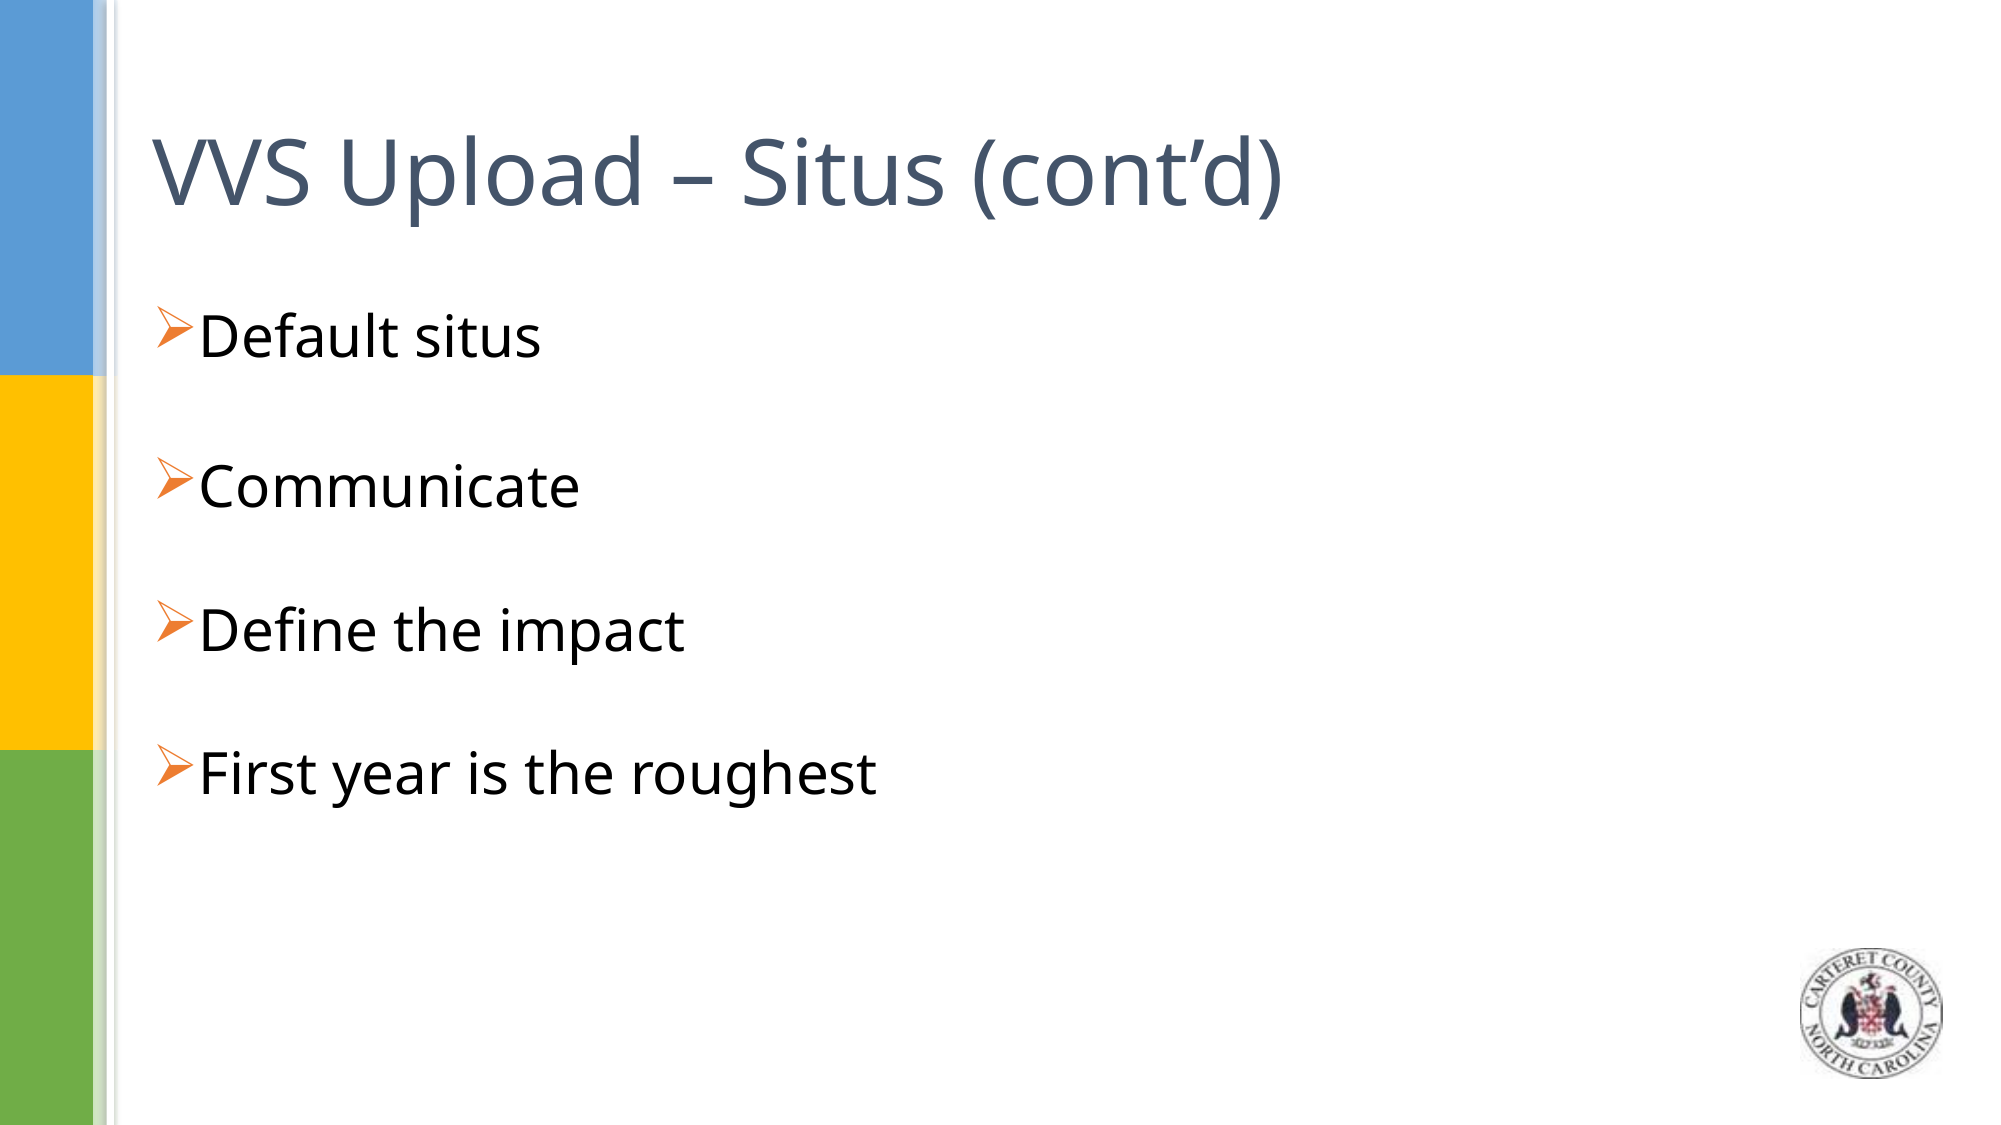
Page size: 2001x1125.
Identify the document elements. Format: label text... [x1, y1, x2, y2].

picture [1799, 947, 1944, 1079]
title VVS Upload – Situs (cont’d) [137, 59, 1863, 278]
list Default situs Communicate Define the impact First year is the roughest [137, 299, 1863, 1014]
